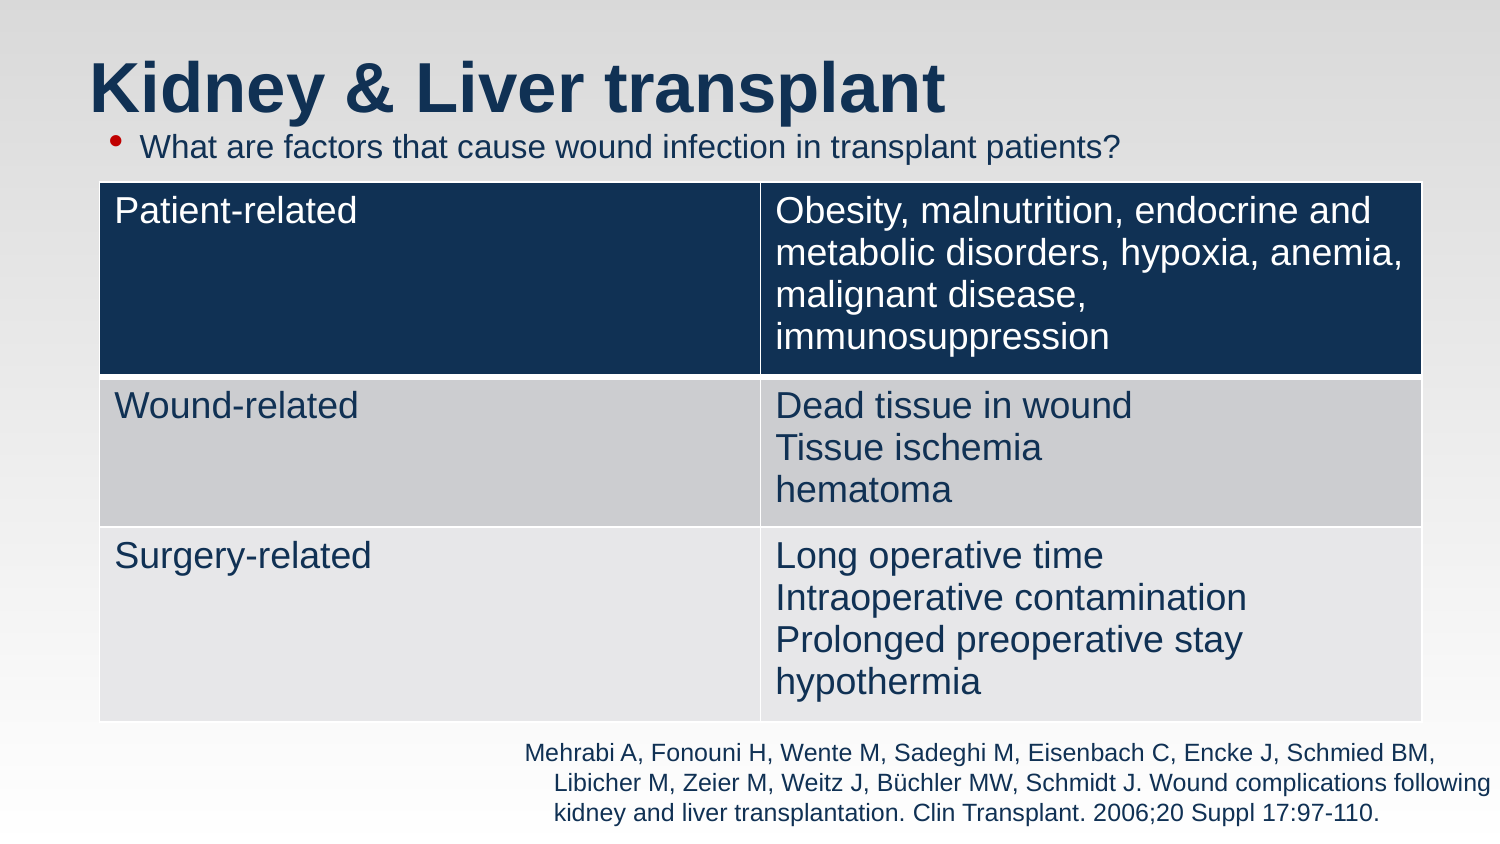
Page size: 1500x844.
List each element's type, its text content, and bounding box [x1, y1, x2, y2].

table_cell Surgery-related [100, 528, 760, 721]
list What are factors that cause wound infection in transplant patients? [93, 121, 1207, 559]
title Kidney & Liver transplant [75, 33, 1425, 175]
text_box Mehrabi A, Fonouni H, Wente M, Sadeghi M, Eisenbach C, Encke J, Schmied BM, Libicher M, Zeier M, Weitz J, Büchler MW, Schmidt J. Wound complications following kidney and liver transplantation. Clin Transplant. 2006;20 Suppl 17:97-110. [509, 729, 1500, 834]
table_cell Long operative time Intraoperative contamination Prolonged preoperative stay hypothermia [761, 528, 1421, 721]
table_cell Wound-related [100, 380, 760, 526]
table_header Obesity, malnutrition, endocrine and metabolic disorders, hypoxia, anemia, malignant disease, immunosuppression [761, 183, 1421, 374]
table_cell Dead tissue in wound Tissue ischemia hematoma [761, 380, 1421, 526]
table_header Patient-related [100, 183, 760, 374]
